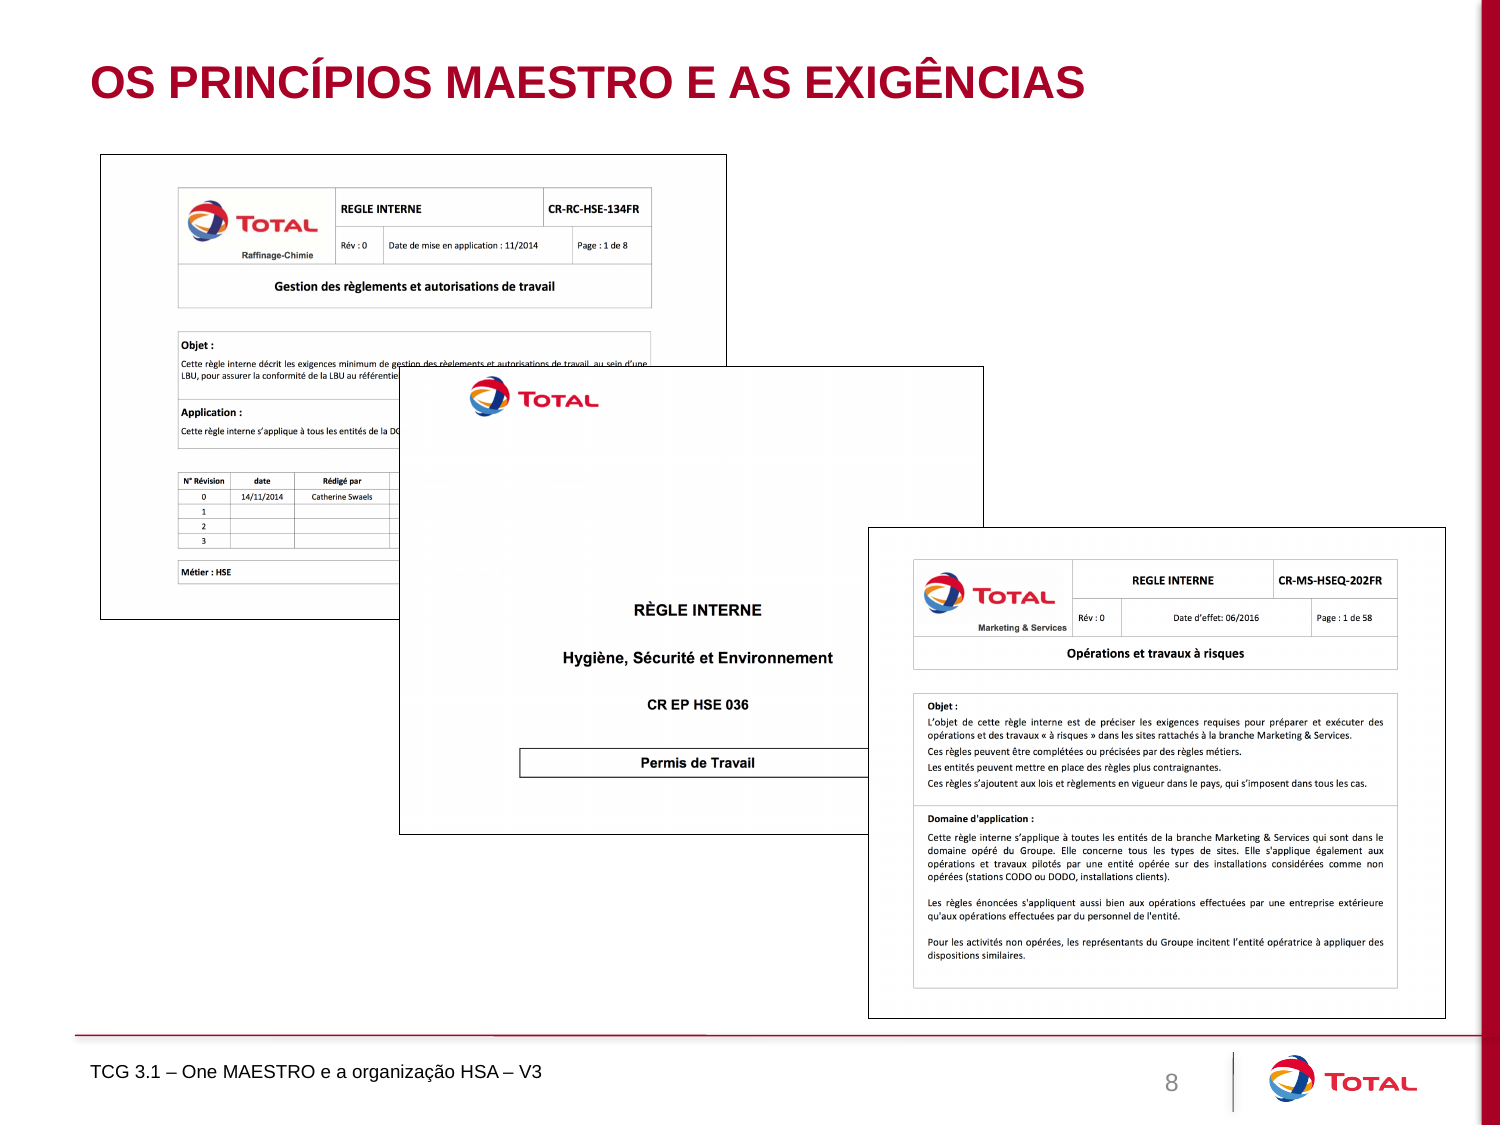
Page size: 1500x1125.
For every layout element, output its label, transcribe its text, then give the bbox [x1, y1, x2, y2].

title Os princípios Maestro e as exigências [75, 45, 1424, 150]
picture [1260, 1045, 1426, 1112]
picture [100, 154, 1446, 1019]
footer TCG 3.1 – One MAESTRO e a organização HSA – V3 [75, 1051, 988, 1112]
slide_number 8 [1074, 1051, 1194, 1112]
